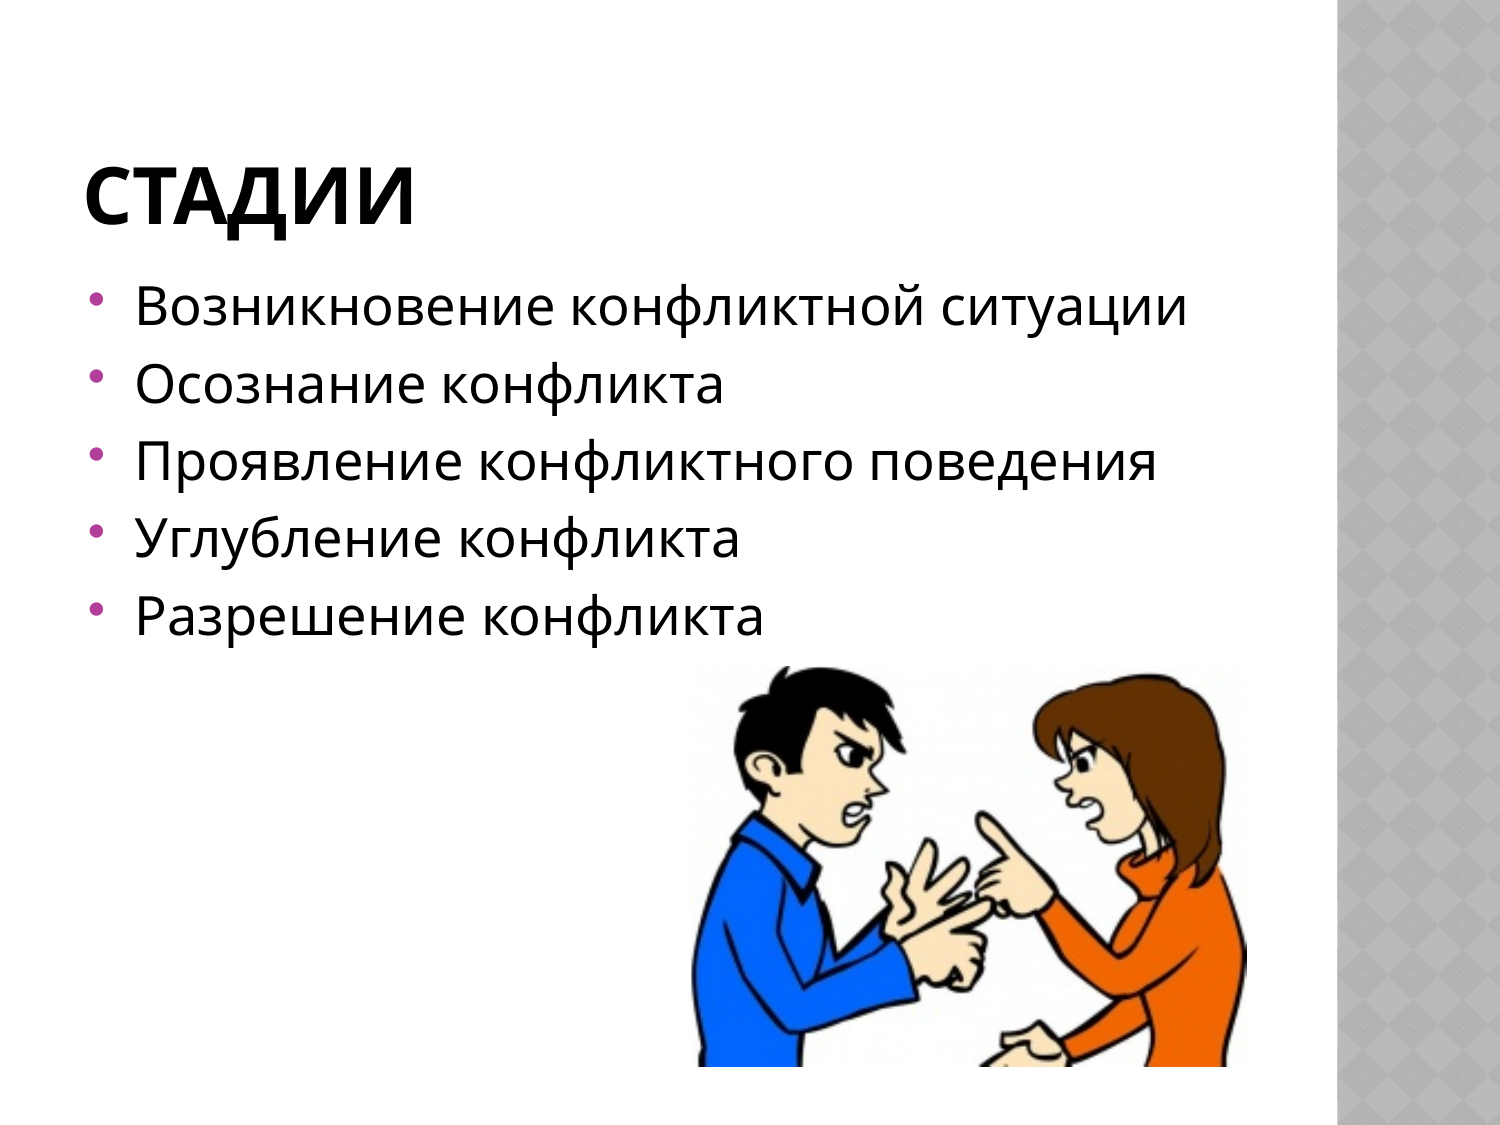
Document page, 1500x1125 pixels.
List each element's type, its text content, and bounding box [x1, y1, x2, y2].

title Стадии [75, 52, 1263, 240]
list Возникновение конфликтной ситуации Осознание конфликта Проявление конфликтного поведения Углубление конфликта Разрешение конфликта [75, 264, 1263, 1059]
picture [690, 665, 1247, 1067]
